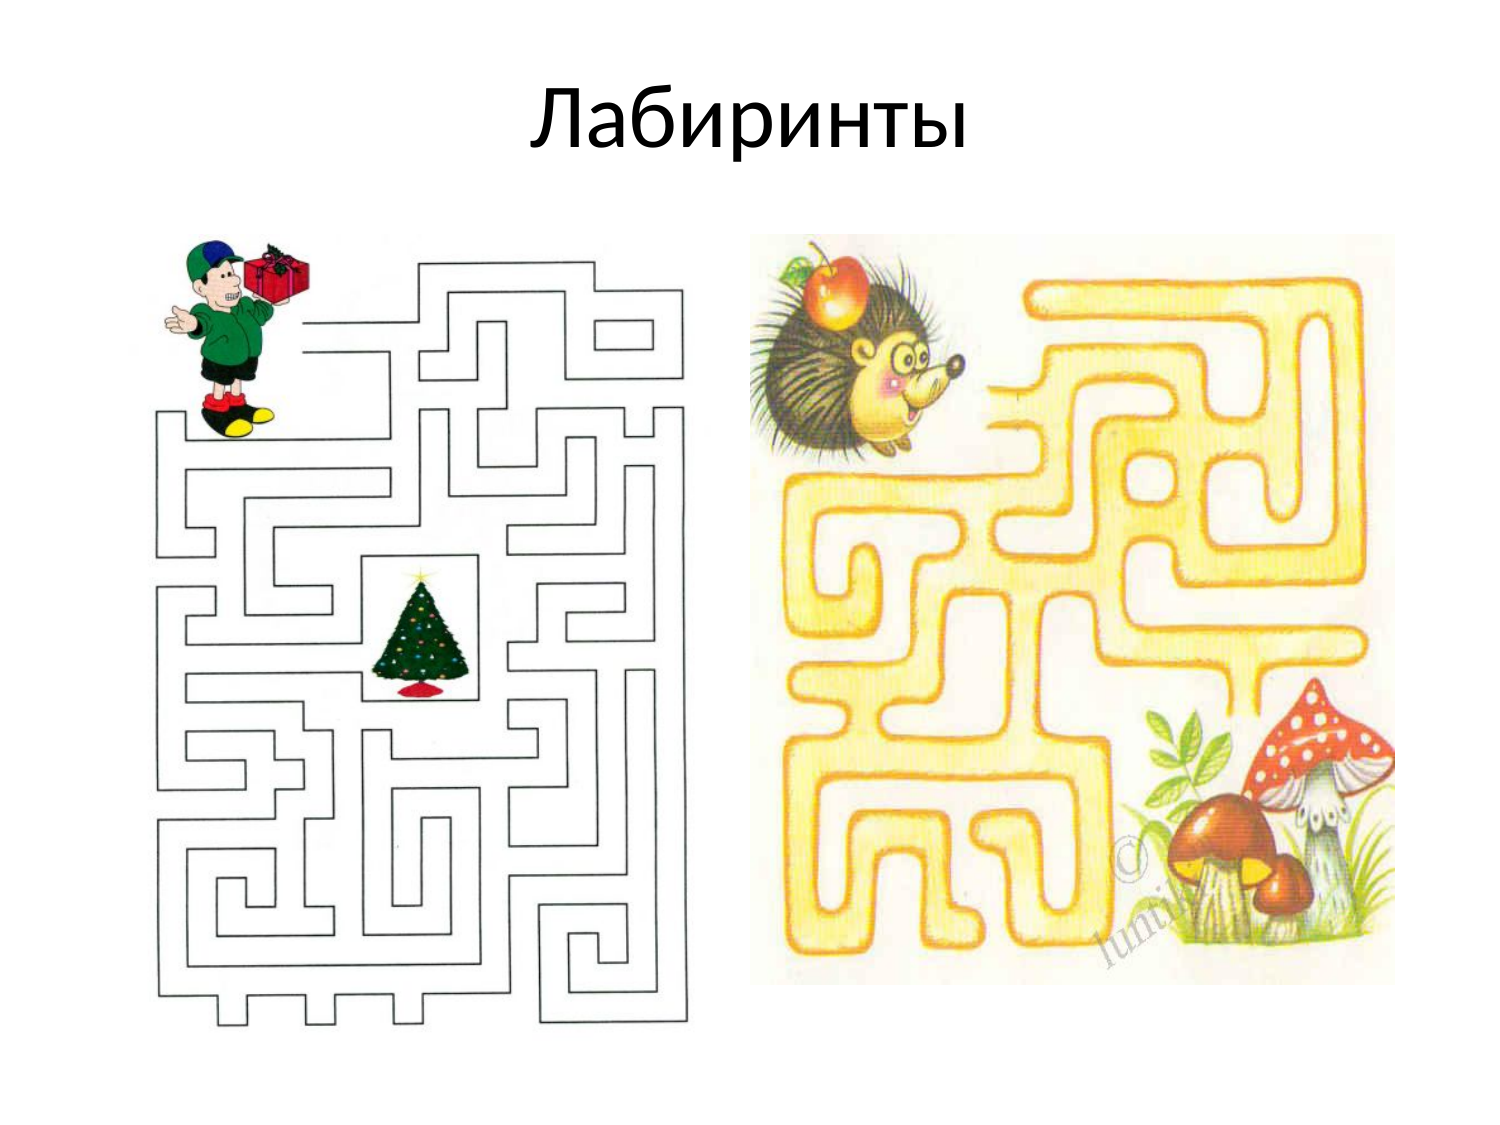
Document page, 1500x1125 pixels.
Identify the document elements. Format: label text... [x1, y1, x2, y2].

picture [749, 234, 1395, 985]
title Лабиринты [75, 45, 1425, 176]
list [128, 234, 711, 1041]
